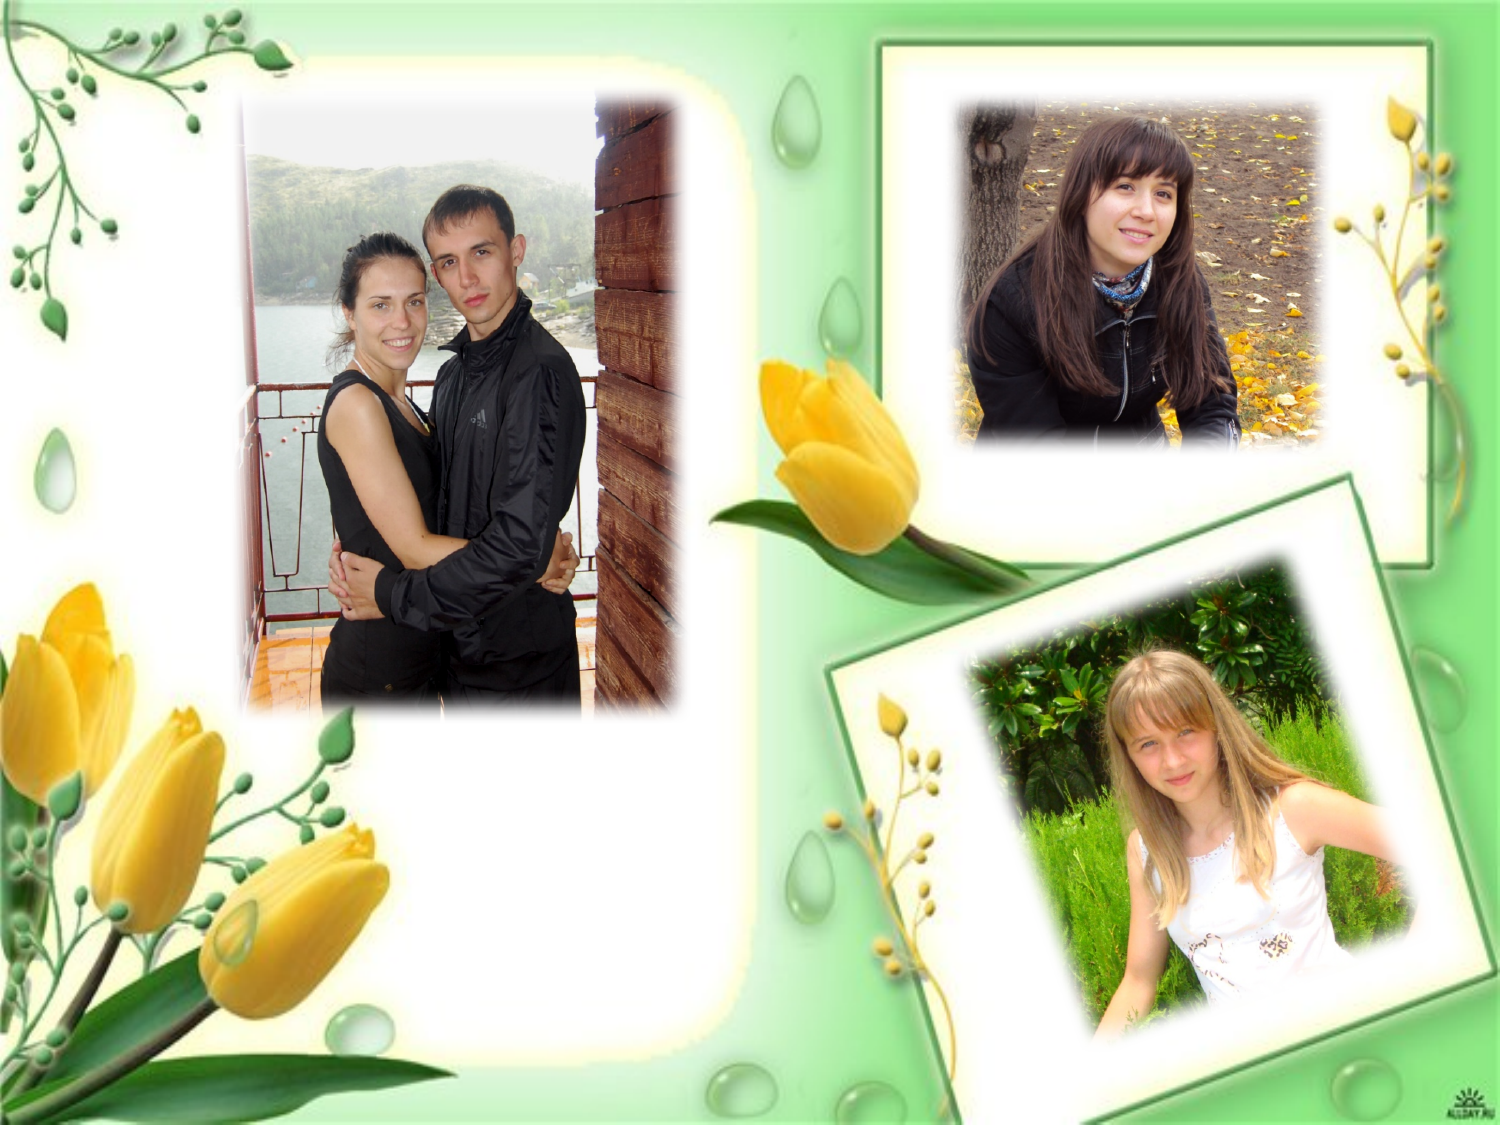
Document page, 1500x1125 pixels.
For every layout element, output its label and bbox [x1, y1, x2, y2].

picture [229, 84, 692, 724]
picture [943, 89, 1333, 457]
list [0, 0, 1500, 1125]
picture [1000, 577, 1381, 1014]
